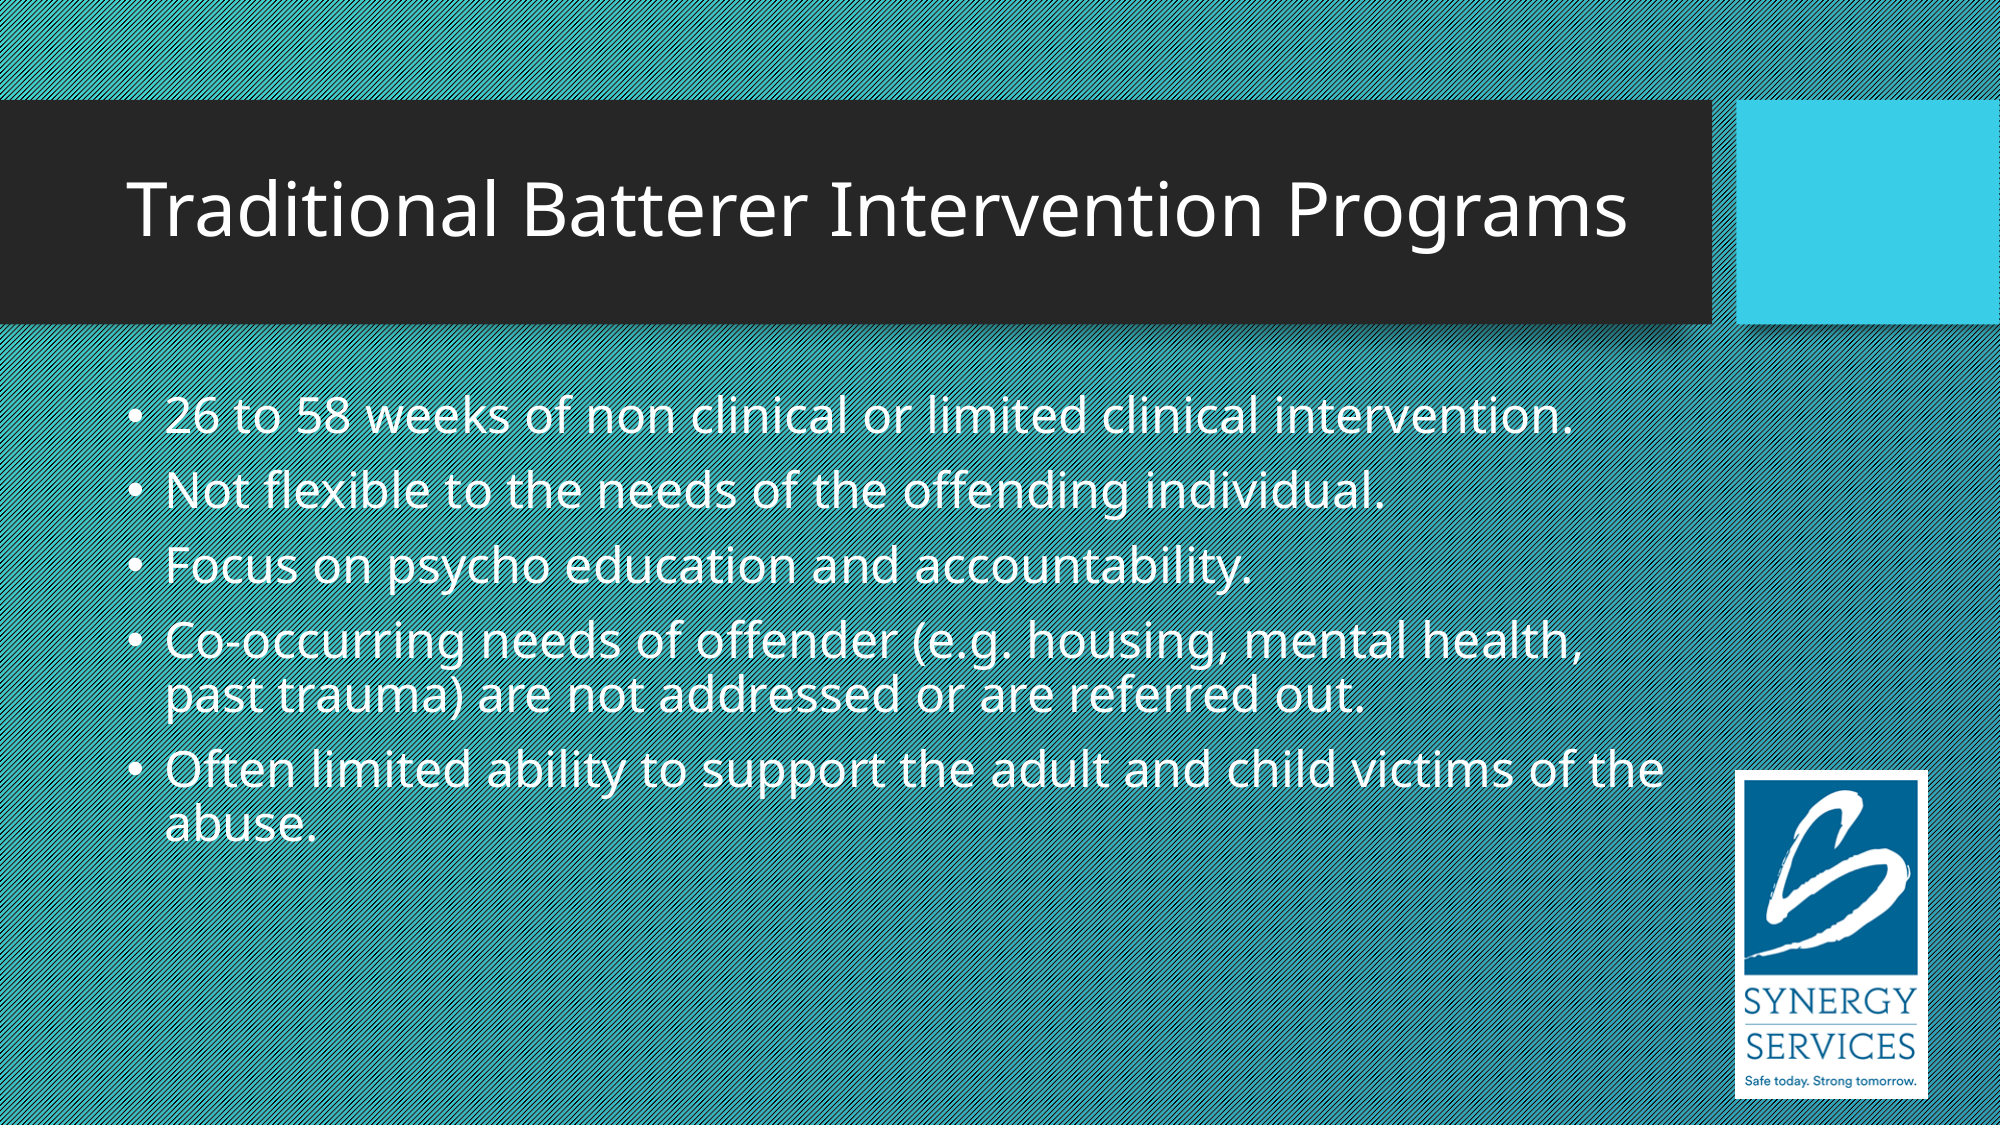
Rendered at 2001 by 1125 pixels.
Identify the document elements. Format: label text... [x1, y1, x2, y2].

title Traditional Batterer Intervention Programs [111, 123, 1690, 301]
picture [0, 0, 2000, 1125]
list 26 to 58 weeks of non clinical or limited clinical intervention. Not flexible to the needs of the offending individual. Focus on psycho education and accountability. Co-occurring needs of offender (e.g. housing, mental health, past trauma) are not addressed or are referred out. Often limited ability to support the adult and child victims of the abuse. [111, 383, 1690, 974]
